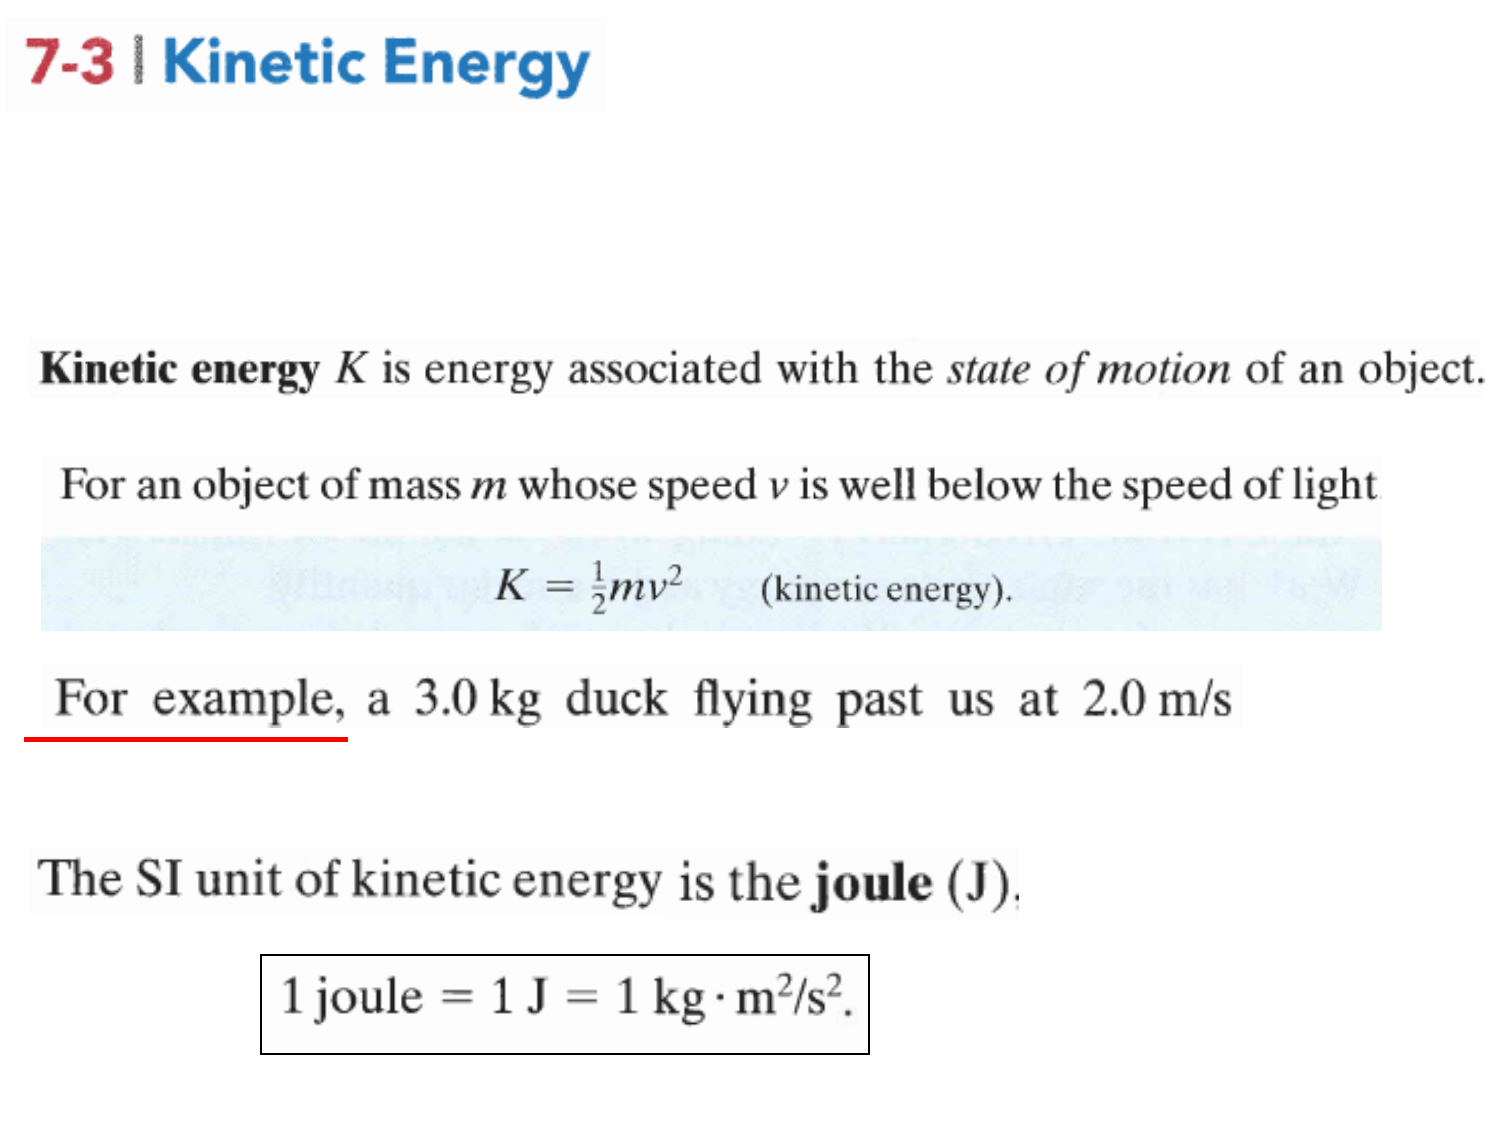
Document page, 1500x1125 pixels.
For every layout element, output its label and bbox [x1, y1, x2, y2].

picture [261, 955, 869, 1053]
picture [29, 845, 1019, 921]
picture [40, 663, 1243, 729]
picture [40, 455, 1382, 631]
picture [5, 18, 607, 114]
picture [29, 337, 1485, 398]
